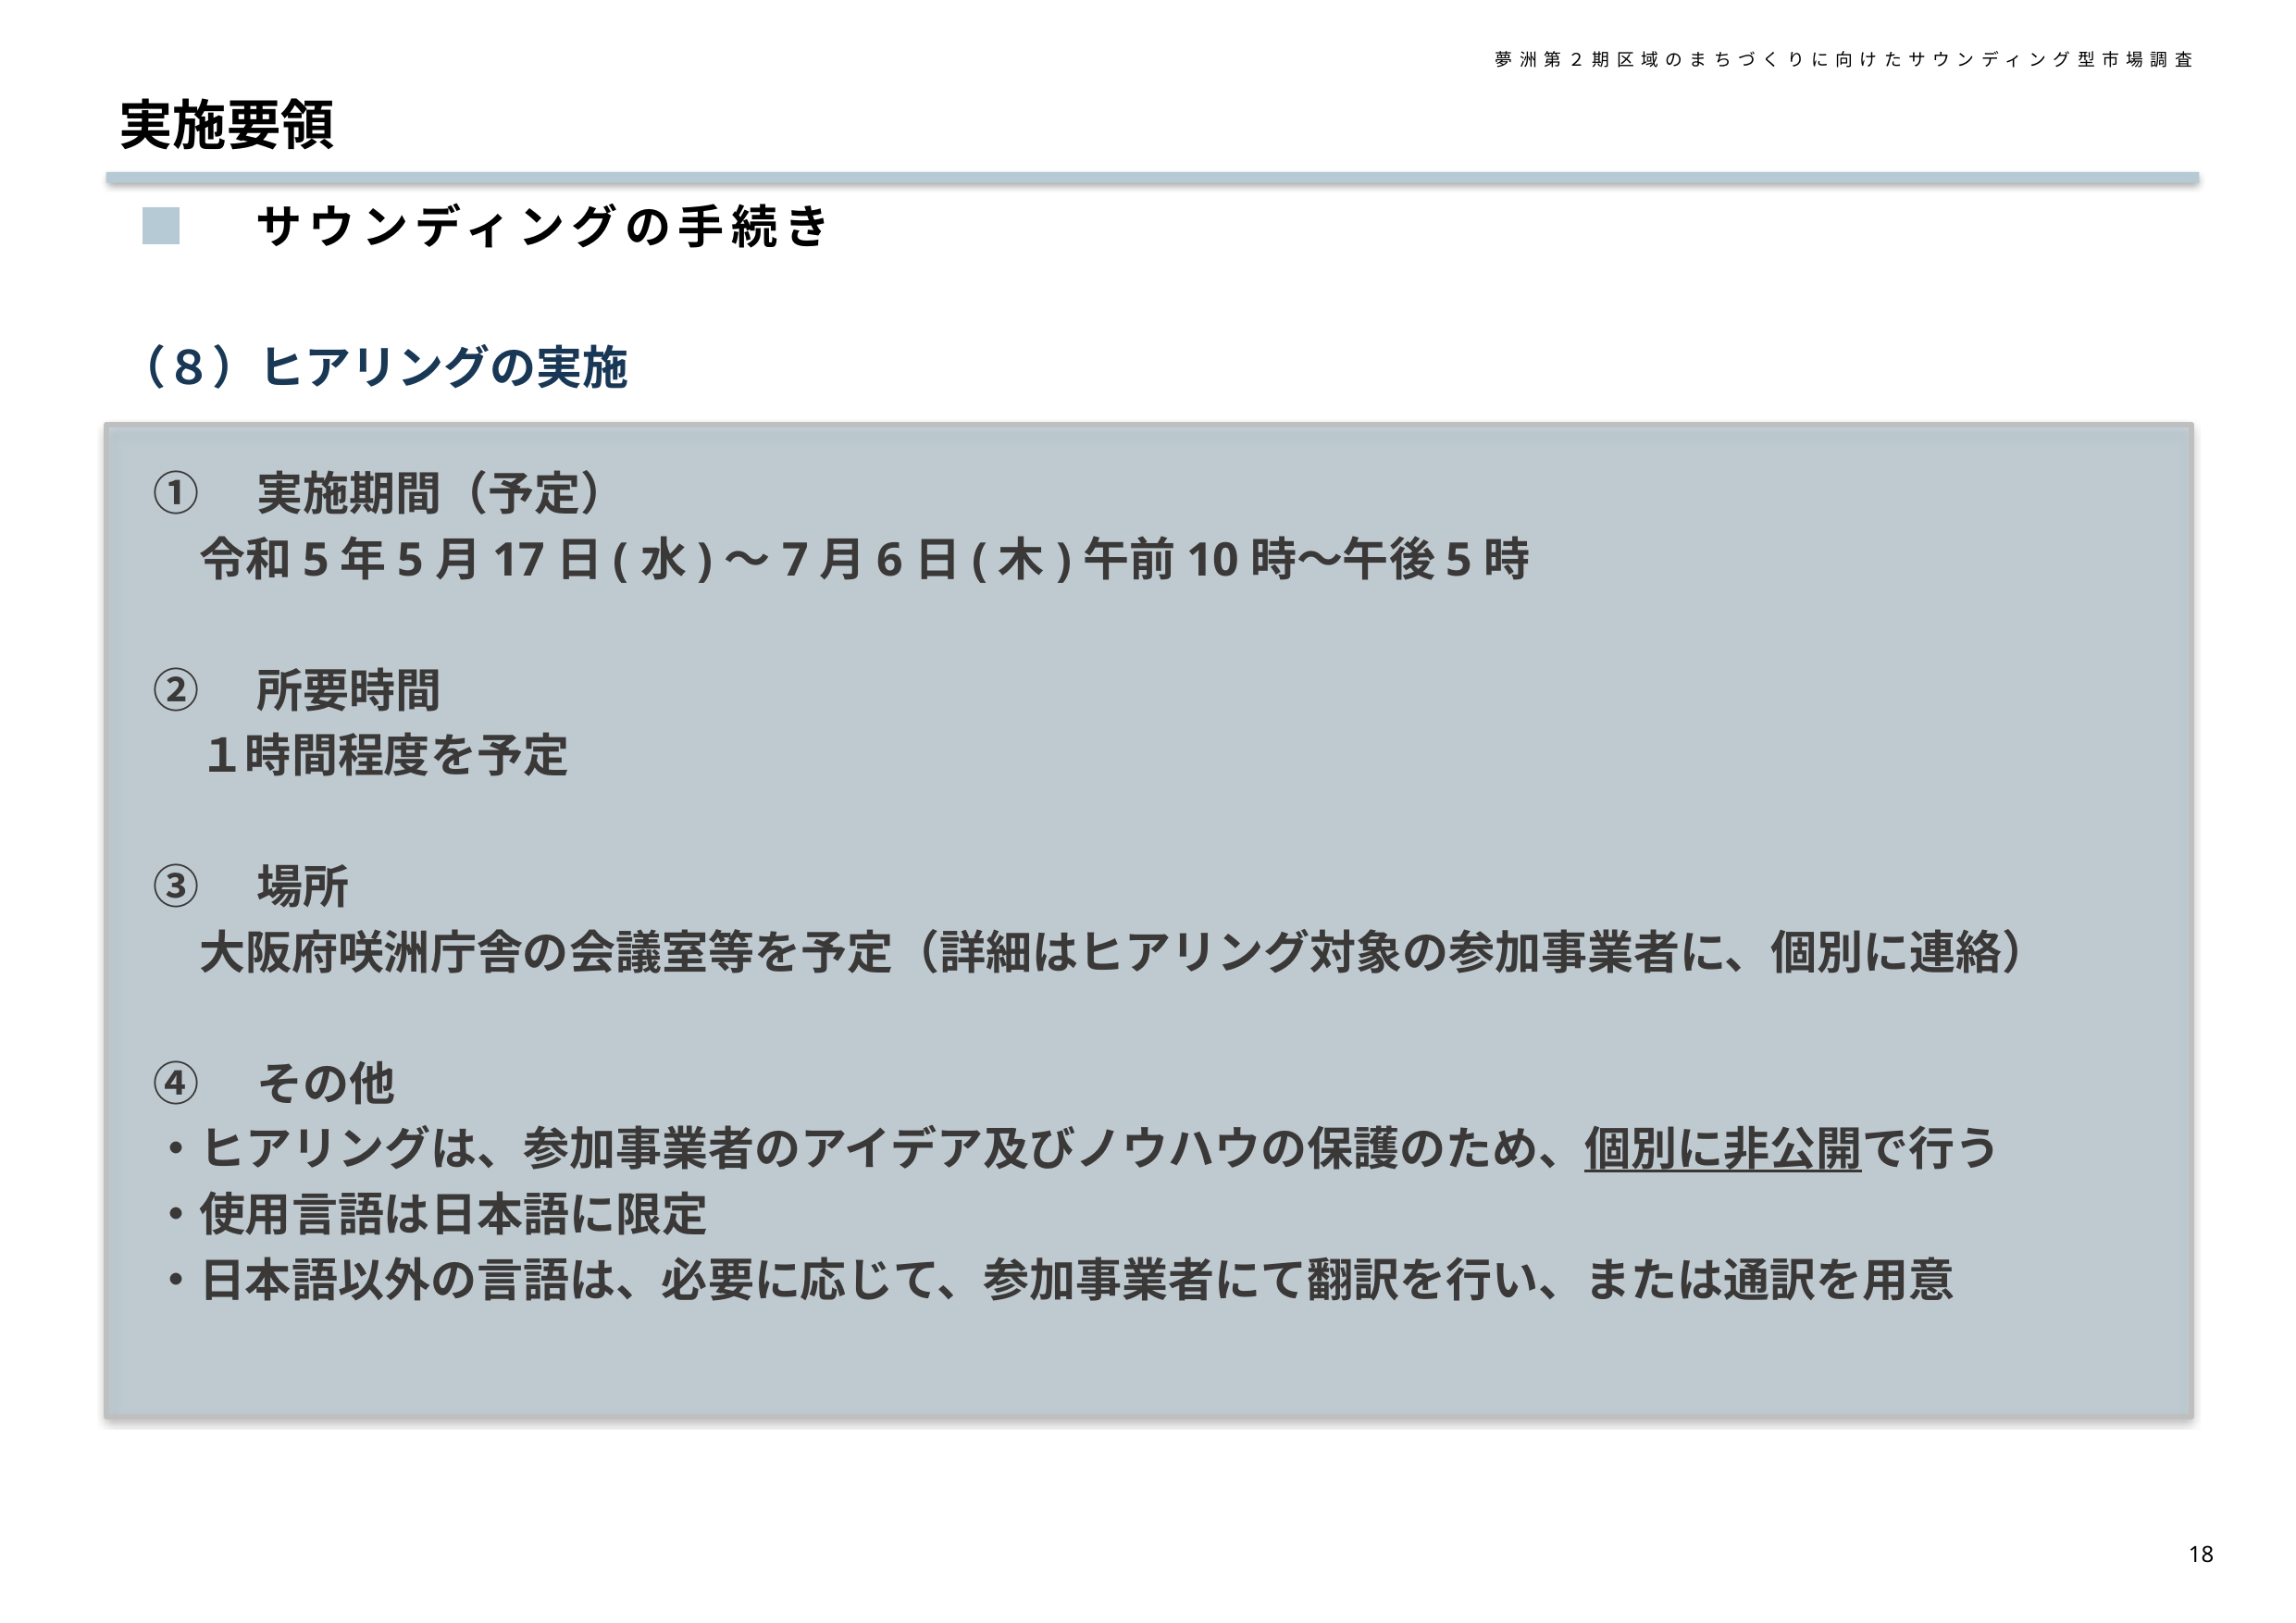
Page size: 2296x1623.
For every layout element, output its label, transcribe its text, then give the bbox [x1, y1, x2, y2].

text_box [105, 171, 2200, 183]
text_box 実施要領 [104, 86, 2198, 160]
text_box ① 実施期間（予定） 令和5年5月17日(水)～7月6日(木)午前10時～午後5時 ② 所要時間 １時間程度を予定 ③ 場所 大阪府咲洲庁舎の会議室等を予定（詳細はヒアリング対象の参加事業者に、個別に連絡） ④ その他 ・ヒアリングは、参加事業者のアイデア及びノウハウの保護のため、個別に非公開で行う ・使用言語は日本語に限定 ・日本語以外の言語は、必要に応じて、参加事業者にて翻訳を行い、または通訳を用意 [105, 447, 2162, 1313]
text_box ■ サウンディングの手続き [138, 197, 758, 262]
slide_number 17 [1847, 1517, 2215, 1593]
text_box 夢洲第２期区域のまちづくりに向けたサウンディング型市場調査 [1344, 48, 2192, 78]
text_box （８）ヒアリングの実施 [105, 321, 2198, 402]
text_box [105, 424, 2192, 1418]
